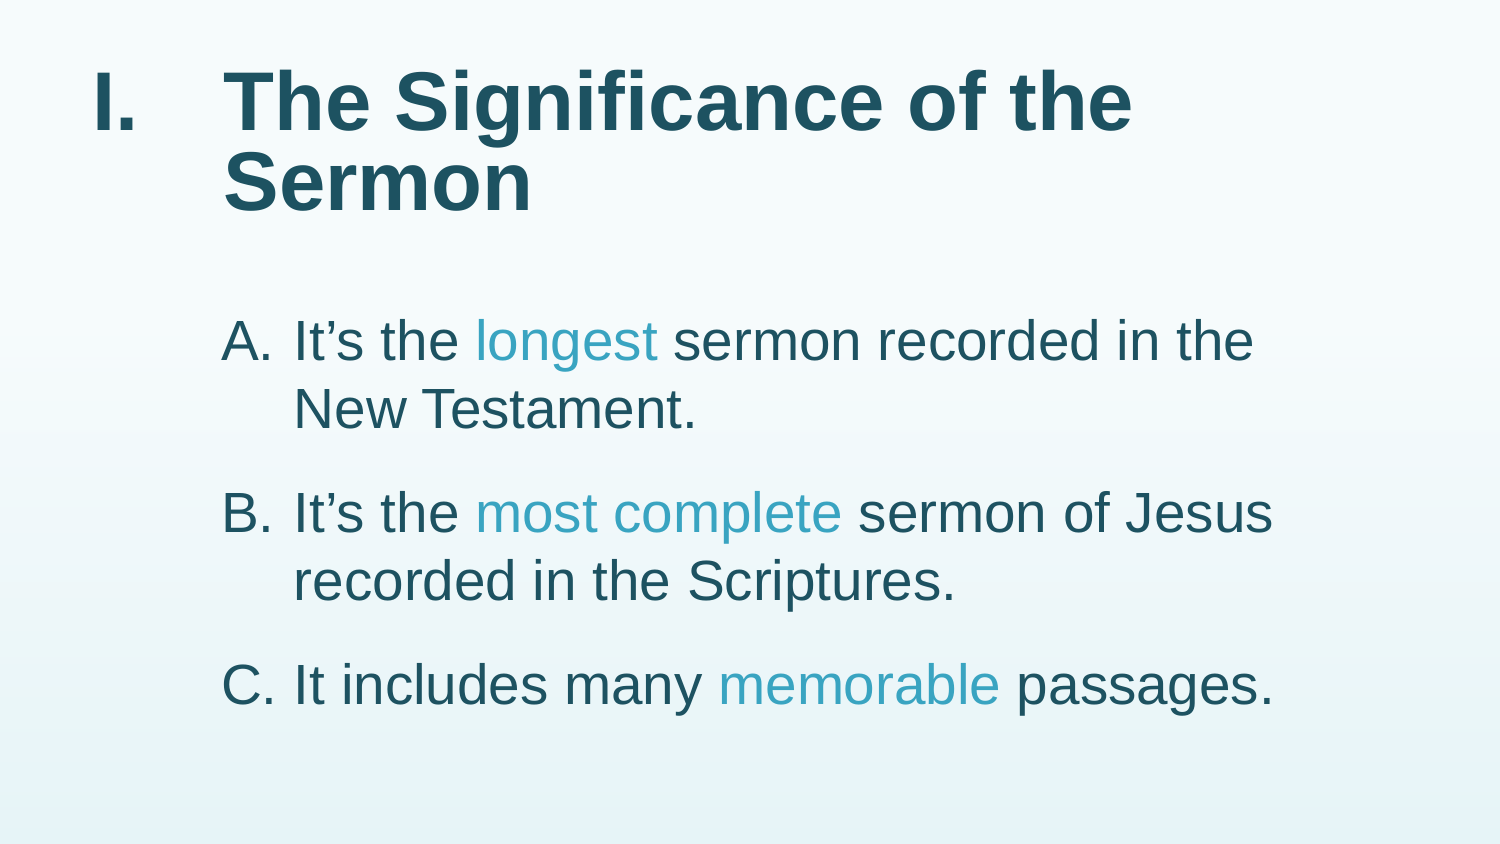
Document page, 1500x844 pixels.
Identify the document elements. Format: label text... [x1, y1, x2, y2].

list A. It’s the longest sermon recorded in the New Testament. B. It’s the most complete sermon of Jesus recorded in the Scriptures. C. It includes many memorable passages. [206, 296, 1294, 792]
title I. The Significance of the Sermon [77, 59, 1423, 235]
